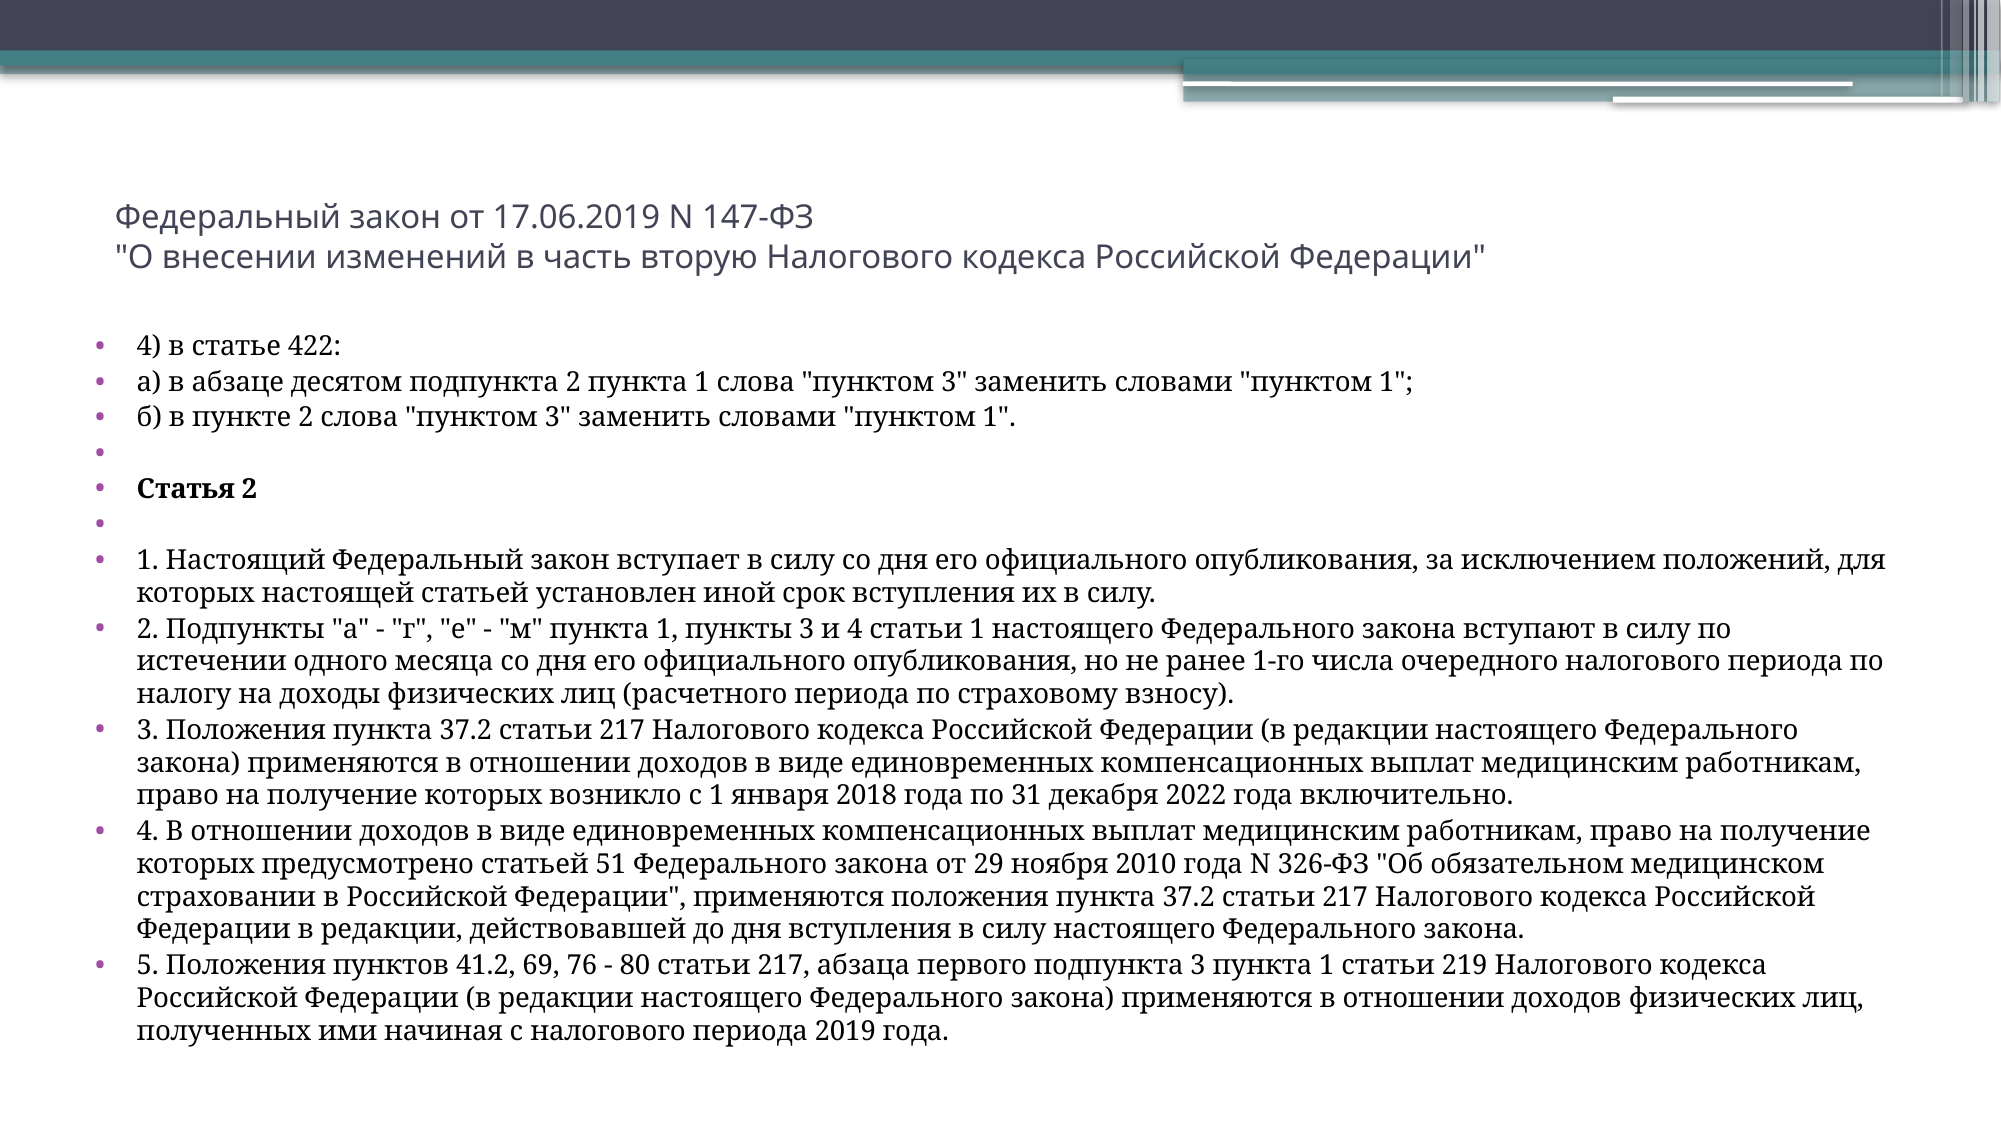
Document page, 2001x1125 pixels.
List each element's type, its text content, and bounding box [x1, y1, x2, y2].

list 4) в статье 422: а) в абзаце десятом подпункта 2 пункта 1 слова "пунктом 3" заменить словами "пунктом 1"; б) в пункте 2 слова "пунктом 3" заменить словами "пунктом 1". Статья 2 1. Настоящий Федеральный закон вступает в силу со дня его официального опубликования, за исключением положений, для которых настоящей статьей установлен иной срок вступления их в силу. 2. Подпункты "а" - "г", "е" - "м" пункта 1, пункты 3 и 4 статьи 1 настоящего Федерального закона вступают в силу по истечении одного месяца со дня его официального опубликования, но не ранее 1-го числа очередного налогового периода по налогу на доходы физических лиц (расчетного периода по страховому взносу). 3. Положения пункта 37.2 статьи 217 Налогового кодекса Российской Федерации (в редакции настоящего Федерального закона) применяются в отношении доходов в виде единовременных компенсационных выплат медицинским работникам, право на получение которых возникло с 1 января 2018 года по 31 декабря 2022 года включительно. 4. В отношении доходов в виде единовременных компенсационных выплат медицинским работникам, право на получение которых предусмотрено статьей 51 Федерального закона от 29 ноября 2010 года N 326-ФЗ "Об обязательном медицинском страховании в Российской Федерации", применяются положения пункта 37.2 статьи 217 Налогового кодекса Российской Федерации в редакции, действовавшей до дня вступления в силу настоящего Федерального закона. 5. Положения пунктов 41.2, 69, 76 - 80 статьи 217, абзаца первого подпункта 3 пункта 1 статьи 219 Налогового кодекса Российской Федерации (в редакции настоящего Федерального закона) применяются в отношении доходов физических лиц, полученных ими начиная с налогового периода 2019 года. [62, 320, 1900, 1079]
title Федеральный закон от 17.06.2019 N 147-ФЗ "О внесении изменений в часть вторую Налогового кодекса Российской Федерации" [99, 187, 1900, 320]
